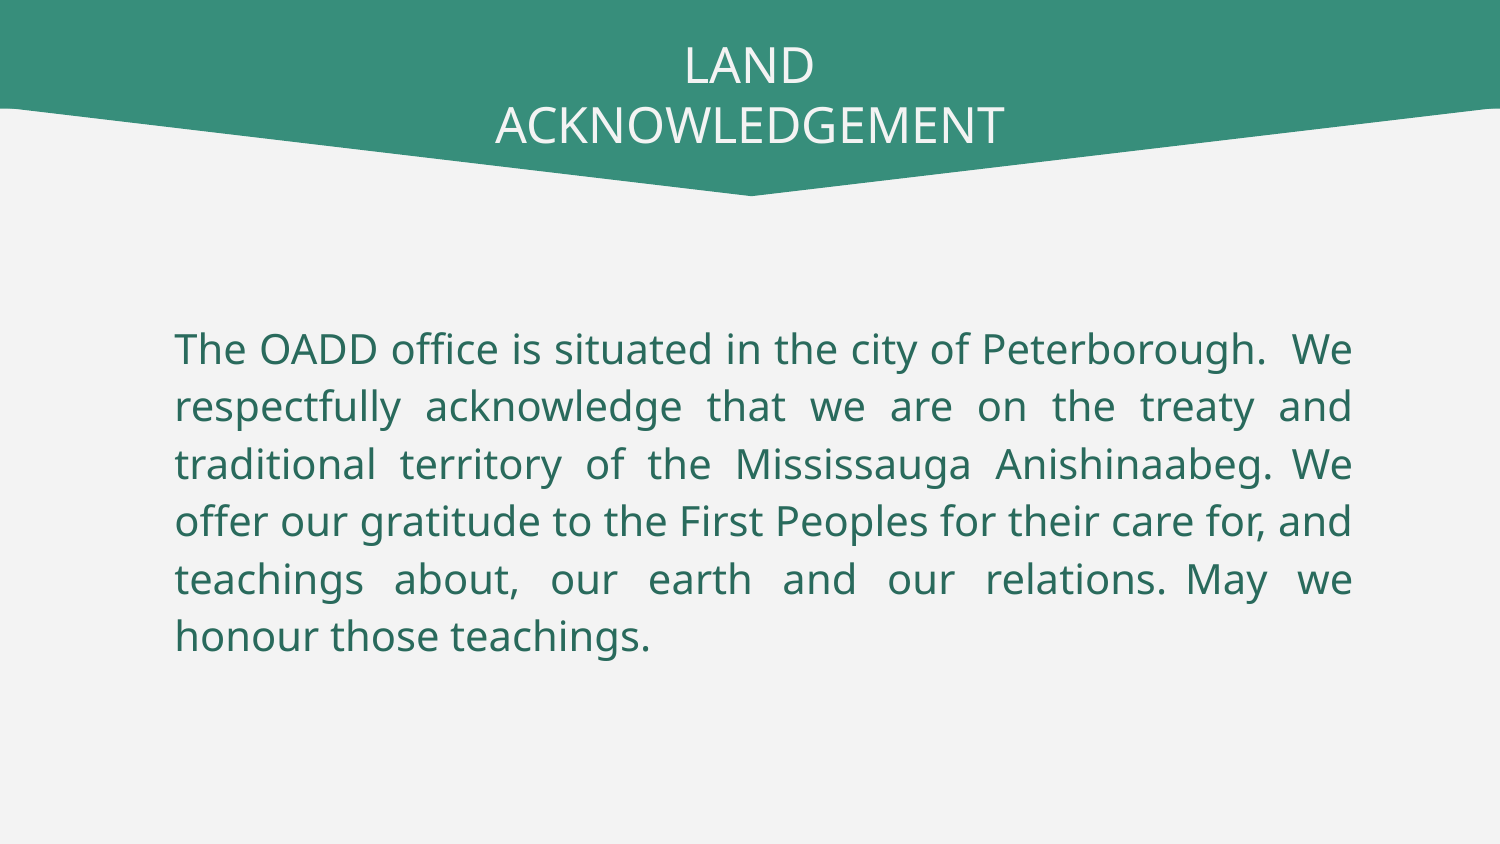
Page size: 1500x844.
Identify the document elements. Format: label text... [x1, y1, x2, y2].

list The OADD office is situated in the city of Peterborough. We respectfully acknowledge that we are on the treaty and traditional territory of the Mississauga Anishinaabeg. We offer our gratitude to the First Peoples for their care for, and teachings about, our earth and our relations. May we honour those teachings. [131, 300, 1369, 665]
title LAND ACKNOWLEDGEMENT [449, 18, 1051, 131]
